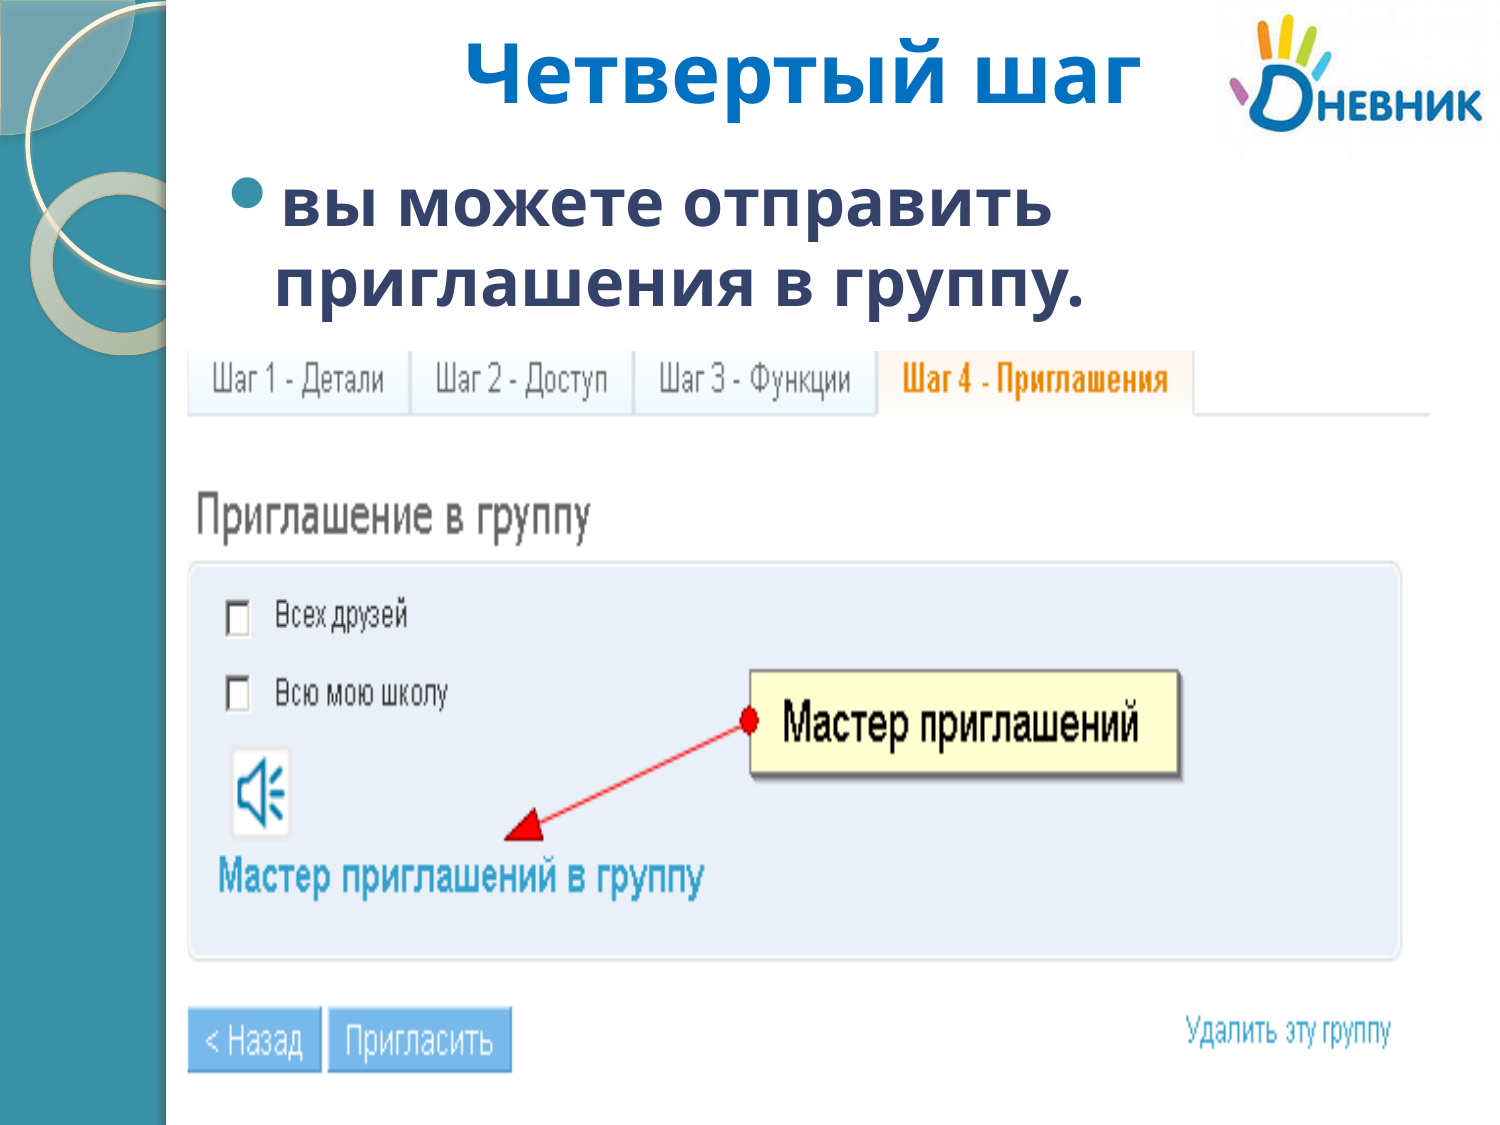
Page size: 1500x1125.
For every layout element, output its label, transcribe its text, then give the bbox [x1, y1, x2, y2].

picture [187, 351, 1430, 1125]
picture [1218, 0, 1500, 162]
title Четвертый шаг [235, 0, 1214, 141]
list вы можете отправить приглашения в группу. [199, 152, 1466, 387]
